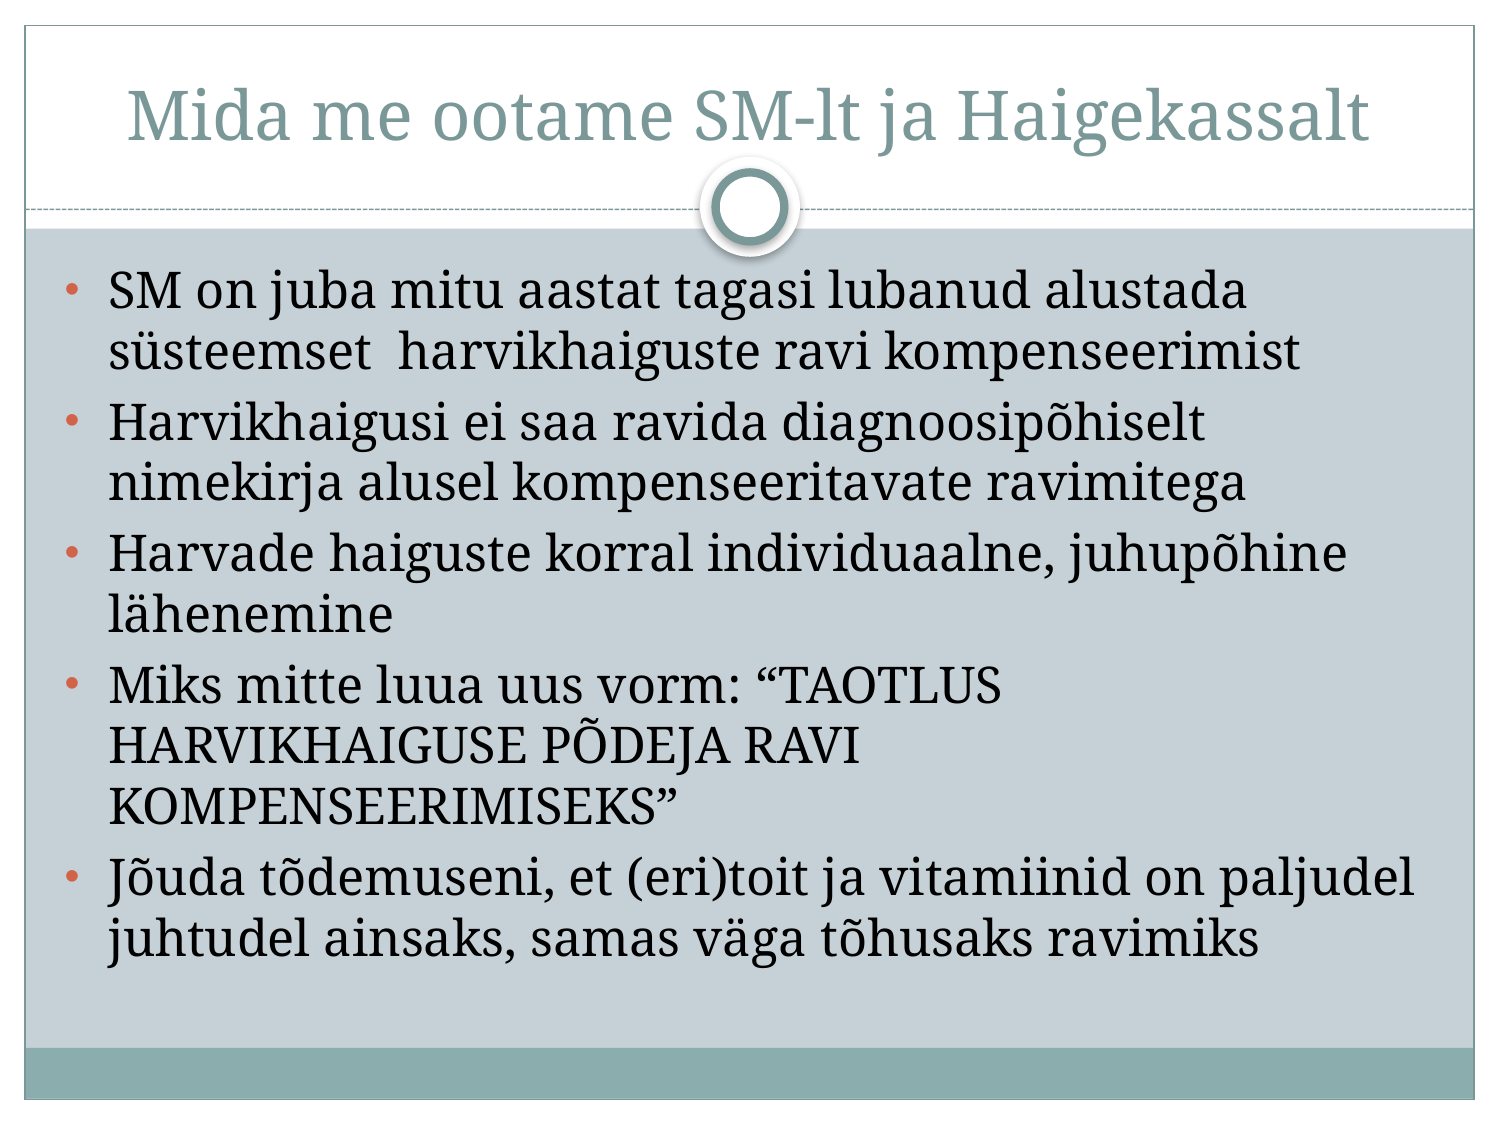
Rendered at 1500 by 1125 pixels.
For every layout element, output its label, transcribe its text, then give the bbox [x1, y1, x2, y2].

list SM on juba mitu aastat tagasi lubanud alustada süsteemset harvikhaiguste ravi kompenseerimist Harvikhaigusi ei saa ravida diagnoosipõhiselt nimekirja alusel kompenseeritavate ravimitega Harvade haiguste korral individuaalne, juhupõhine lähenemine Miks mitte luua uus vorm: “TAOTLUS HARVIKHAIGUSE PÕDEJA RAVI KOMPENSEERIMISEKS” Jõuda tõdemuseni, et (eri)toit ja vitamiinid on paljudel juhtudel ainsaks, samas väga tõhusaks ravimiks [49, 250, 1445, 1001]
title Mida me ootame SM-lt ja Haigekassalt [49, 37, 1450, 162]
